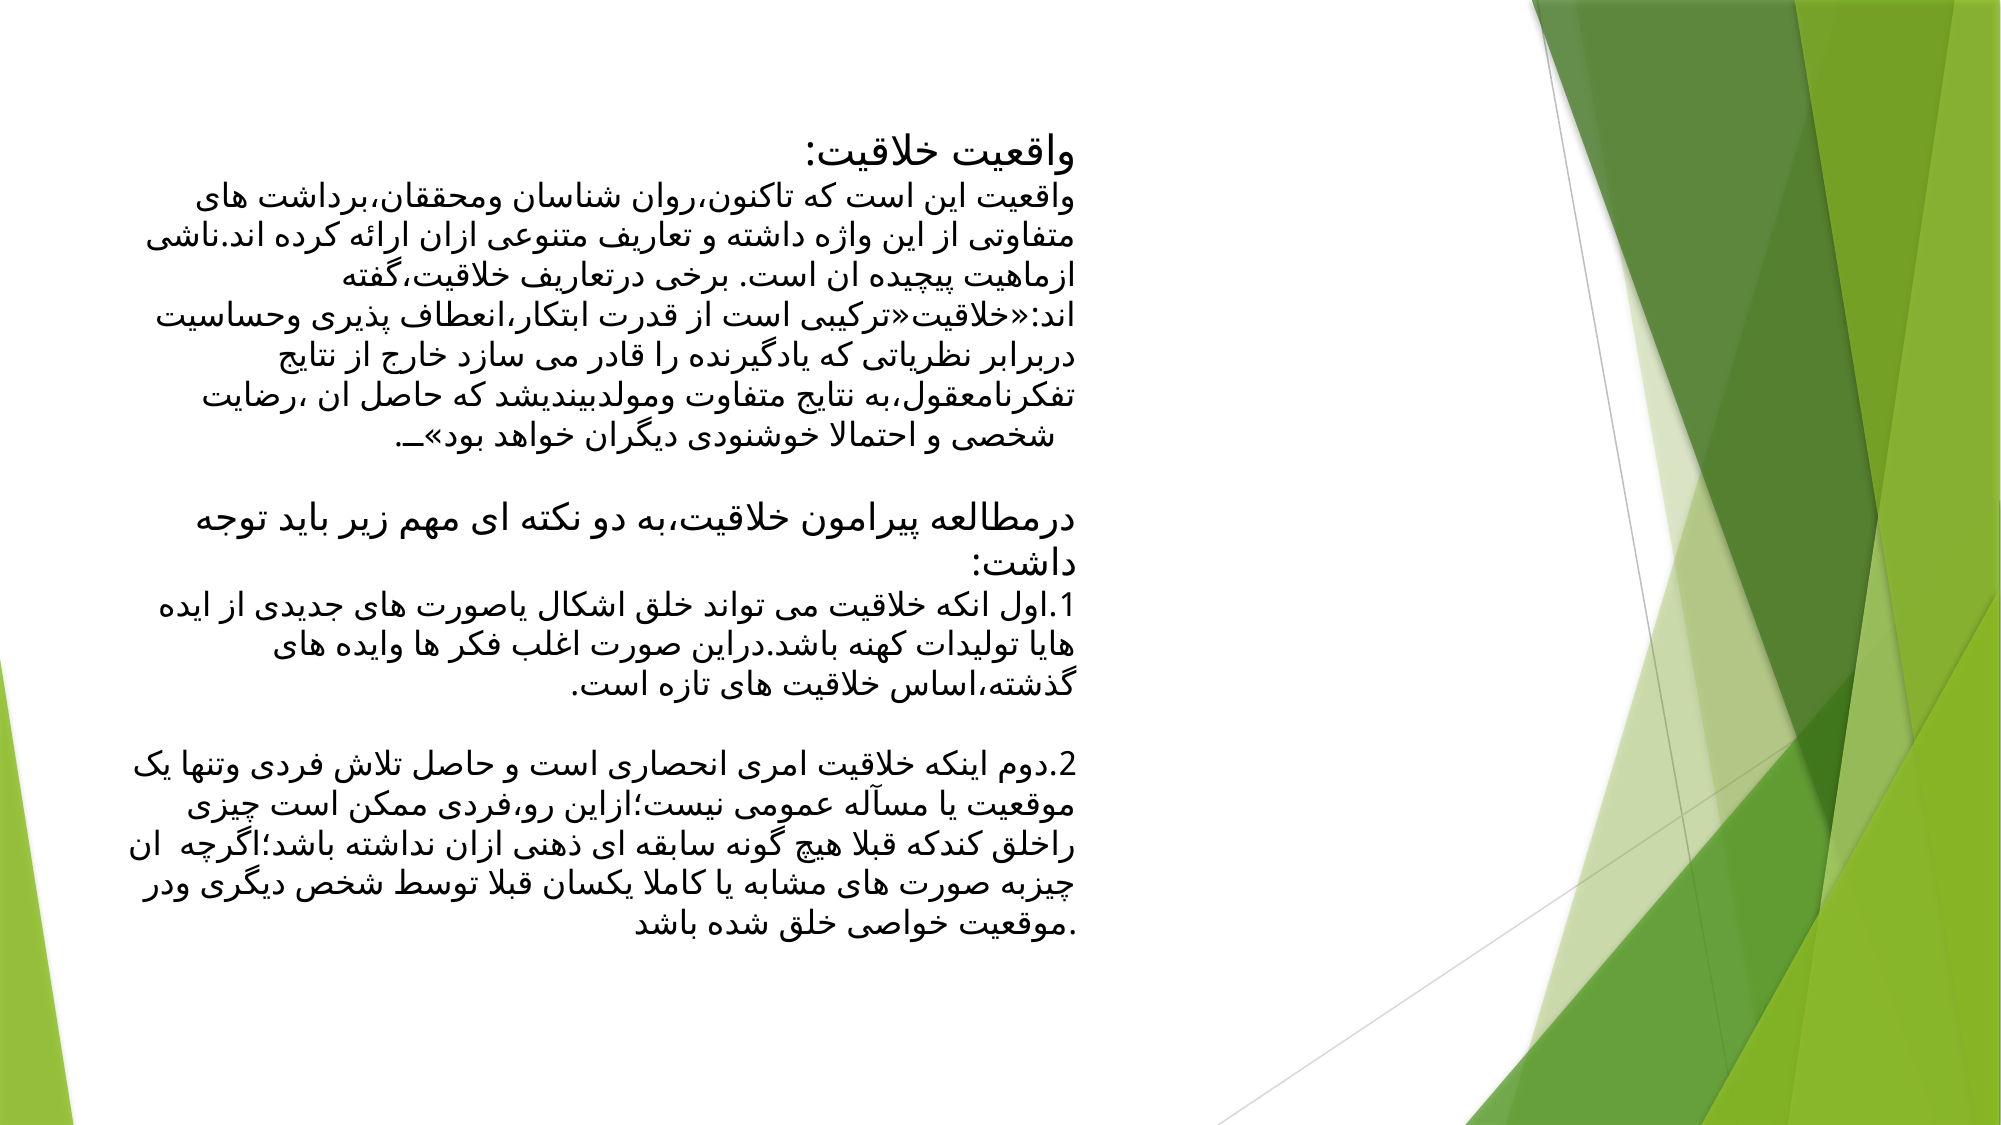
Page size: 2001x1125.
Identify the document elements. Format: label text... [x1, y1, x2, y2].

title واقعیت خلاقیت: واقعیت این است که تاکنون،روان شناسان ومحققان،برداشت های متفاوتی از این واژه داشته و تعاریف متنوعی ازان ارائه کرده اند.ناشی ازماهیت پیچیده ان است. برخی درتعاریف خلاقیت،گفته اند:«خلاقیت«ترکیبی است از قدرت ابتکار،انعطاف پذیری وحساسیت دربرابر نظریاتی که یادگیرنده را قادر می سازد خارج از نتایج تفکرنامعقول،به نتایج متفاوت ومولدبیندیشد که حاصل ان ،رضایت شخصی و احتمالا خوشنودی دیگران خواهد بود». درمطالعه پیرامون خلاقیت،به دو نکته ای مهم زیر باید توجه داشت: 1.اول انکه خلاقیت می تواند خلق اشکال یاصورت های جدیدی از ایده هایا تولیدات کهنه باشد.دراین صورت اغلب فکر ها وایده های گذشته،اساس خلاقیت های تازه است. 2.دوم اینکه خلاقیت امری انحصاری است و حاصل تلاش فردی وتنها یک موقعیت یا مسآله عمومی نیست؛ازاین رو،فردی ممکن است چیزی راخلق کندکه قبلا هیچ گونه سابقه ای ذهنی ازان نداشته باشد؛اگرچه ان چیزبه صورت های مشابه یا کاملا یکسان قبلا توسط شخص دیگری ودر موقعیت خواصی خلق شده باشد. [94, 116, 1093, 1040]
